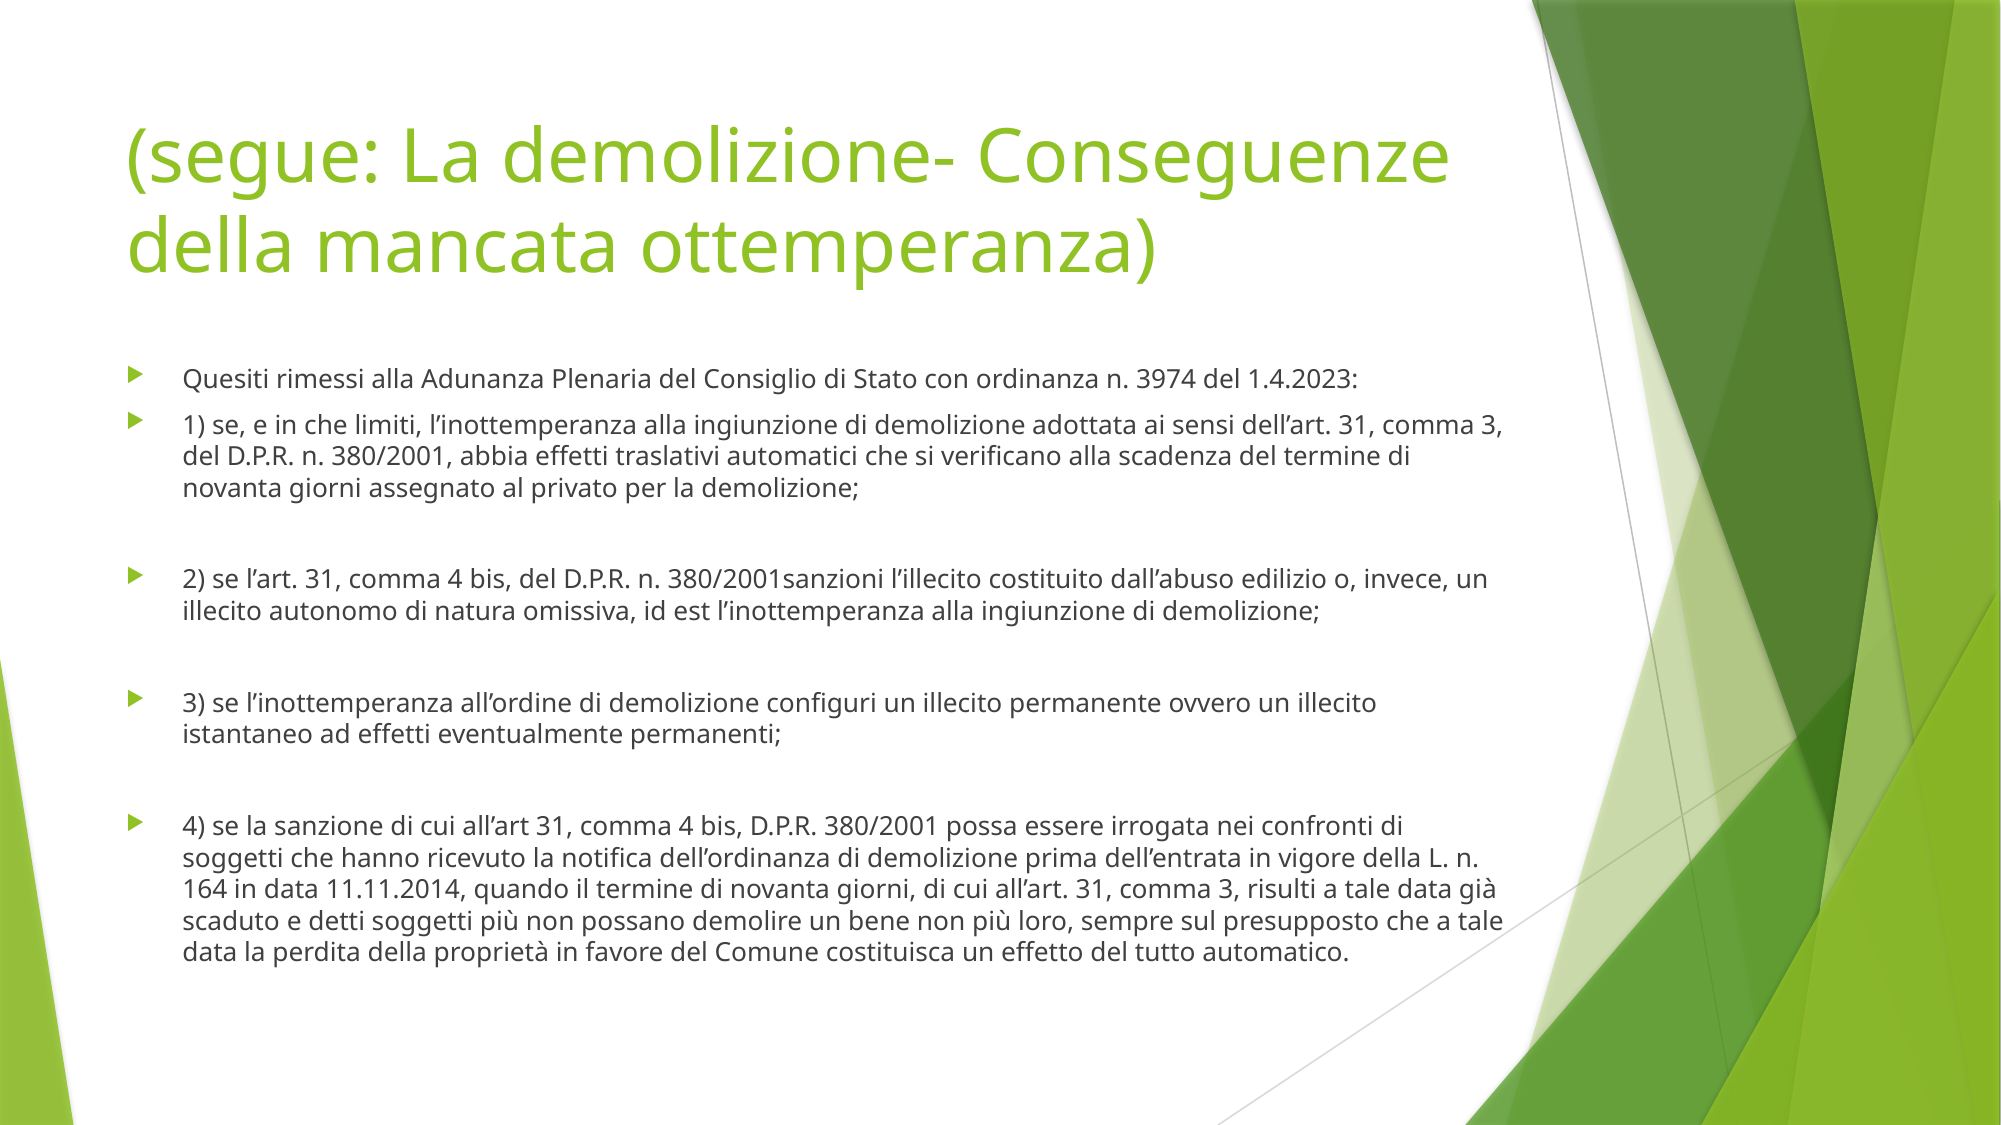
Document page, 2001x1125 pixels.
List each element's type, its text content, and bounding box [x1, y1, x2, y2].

title (segue: La demolizione- Conseguenze della mancata ottemperanza) [111, 99, 1522, 317]
list Quesiti rimessi alla Adunanza Plenaria del Consiglio di Stato con ordinanza n. 3974 del 1.4.2023: 1) se, e in che limiti, l’inottemperanza alla ingiunzione di demolizione adottata ai sensi dell’art. 31, comma 3, del D.P.R. n. 380/2001, abbia effetti traslativi automatici che si verificano alla scadenza del termine di novanta giorni assegnato al privato per la demolizione; 2) se l’art. 31, comma 4 bis, del D.P.R. n. 380/2001sanzioni l’illecito costituito dall’abuso edilizio o, invece, un illecito autonomo di natura omissiva, id est l’inottemperanza alla ingiunzione di demolizione; 3) se l’inottemperanza all’ordine di demolizione configuri un illecito permanente ovvero un illecito istantaneo ad effetti eventualmente permanenti; 4) se la sanzione di cui all’art 31, comma 4 bis, D.P.R. 380/2001 possa essere irrogata nei confronti di soggetti che hanno ricevuto la notifica dell’ordinanza di demolizione prima dell’entrata in vigore della L. n. 164 in data 11.11.2014, quando il termine di novanta giorni, di cui all’art. 31, comma 3, risulti a tale data già scaduto e detti soggetti più non possano demolire un bene non più loro, sempre sul presupposto che a tale data la perdita della proprietà in favore del Comune costituisca un effetto del tutto automatico. [111, 354, 1522, 992]
